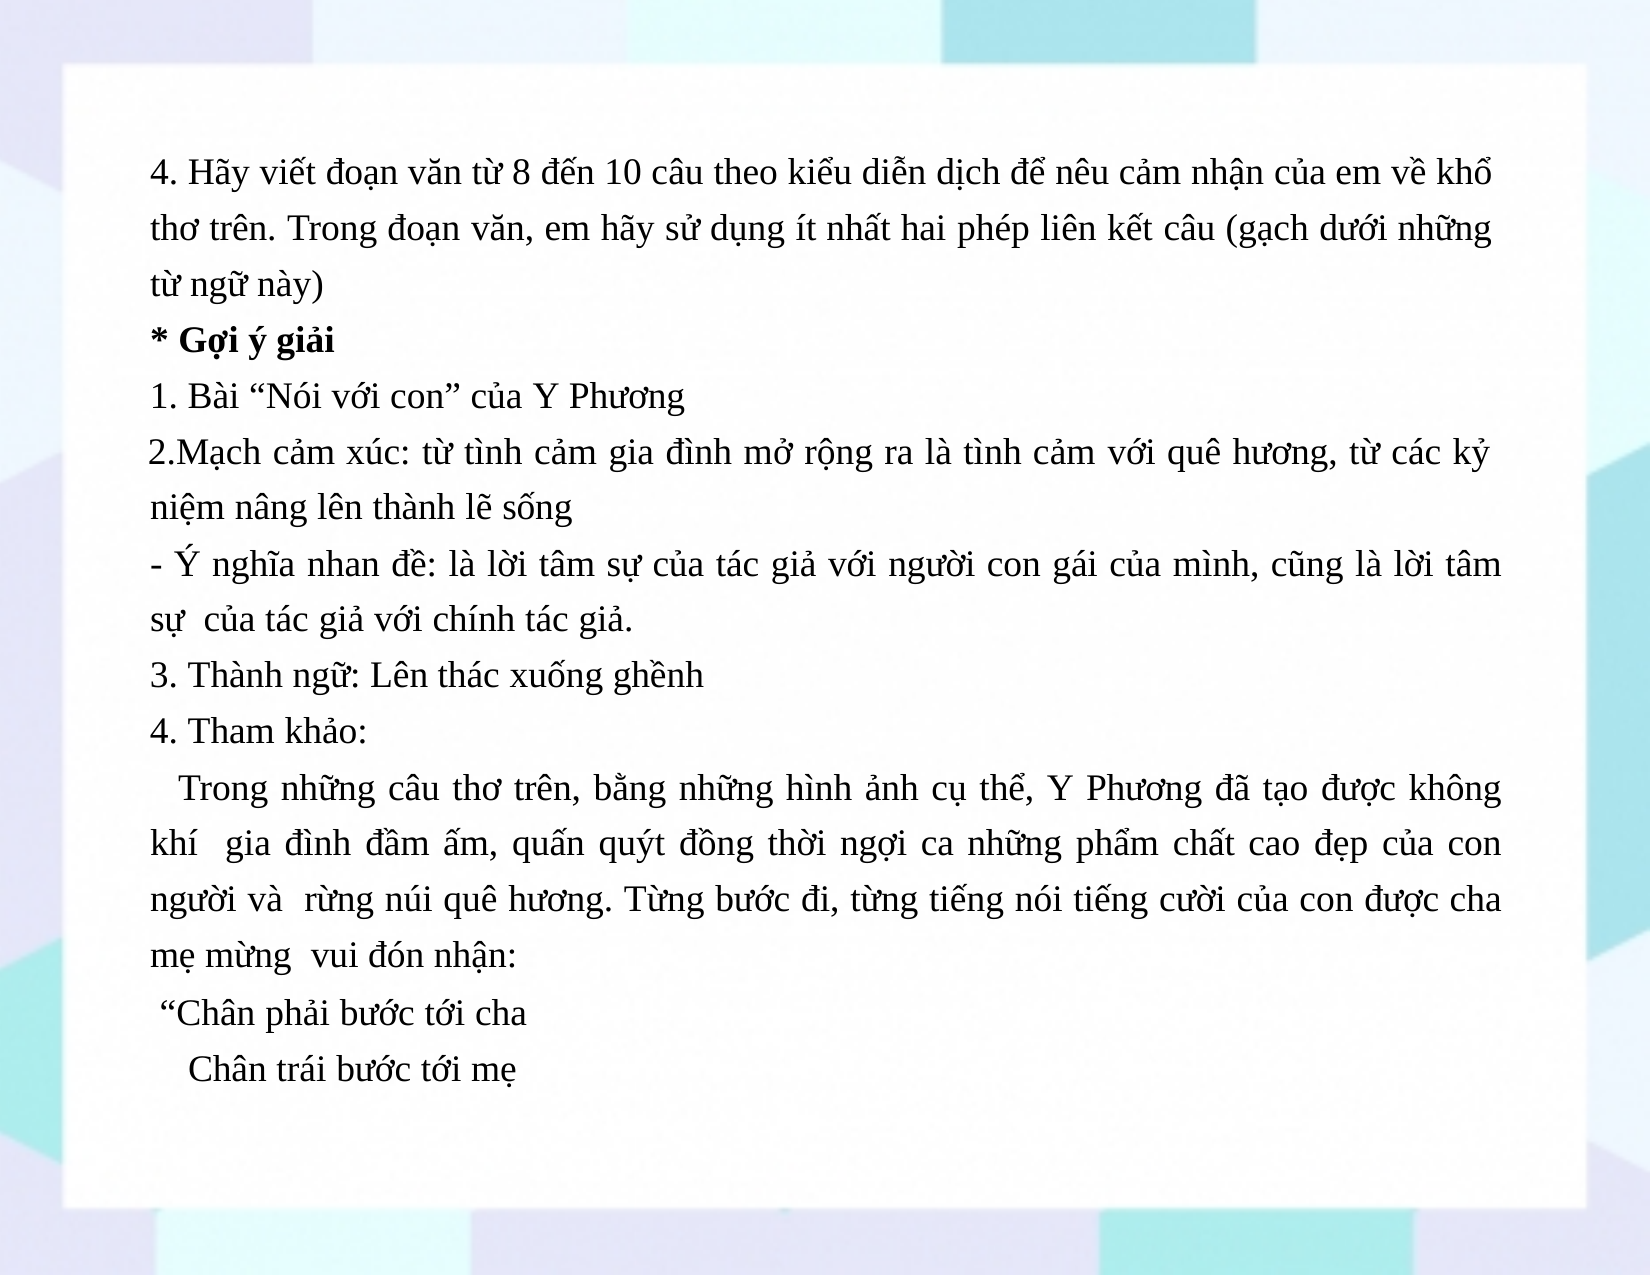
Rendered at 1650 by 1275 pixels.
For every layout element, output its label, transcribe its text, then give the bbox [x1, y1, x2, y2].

text_box 4. Hãy viết đoạn văn từ 8 đến 10 câu theo kiểu diễn dịch để nêu cảm nhận của em về khổ thơ trên. Trong đoạn văn, em hãy sử dụng ít nhất hai phép liên kết câu (gạch dưới những từ ngữ này) * Gợi ý giải Bài “Nói với con” của Y Phương Mạch cảm xúc: từ tình cảm gia đình mở rộng ra là tình cảm với quê hương, từ các kỷ niệm nâng lên thành lẽ sống - Ý nghĩa nhan đề: là lời tâm sự của tác giả với người con gái của mình, cũng là lời tâm sự của tác giả với chính tác giả. Thành ngữ: Lên thác xuống ghềnh Tham khảo: Trong những câu thơ trên, bằng những hình ảnh cụ thể, Y Phương đã tạo được không khí gia đình đầm ấm, quấn quýt đồng thời ngợi ca những phẩm chất cao đẹp của con người và rừng núi quê hương. Từng bước đi, từng tiếng nói tiếng cười của con được cha mẹ mừng vui đón nhận: “Chân phải bước tới cha Chân trái bước tới mẹ [147, 134, 1503, 1089]
picture [0, 0, 1650, 1275]
